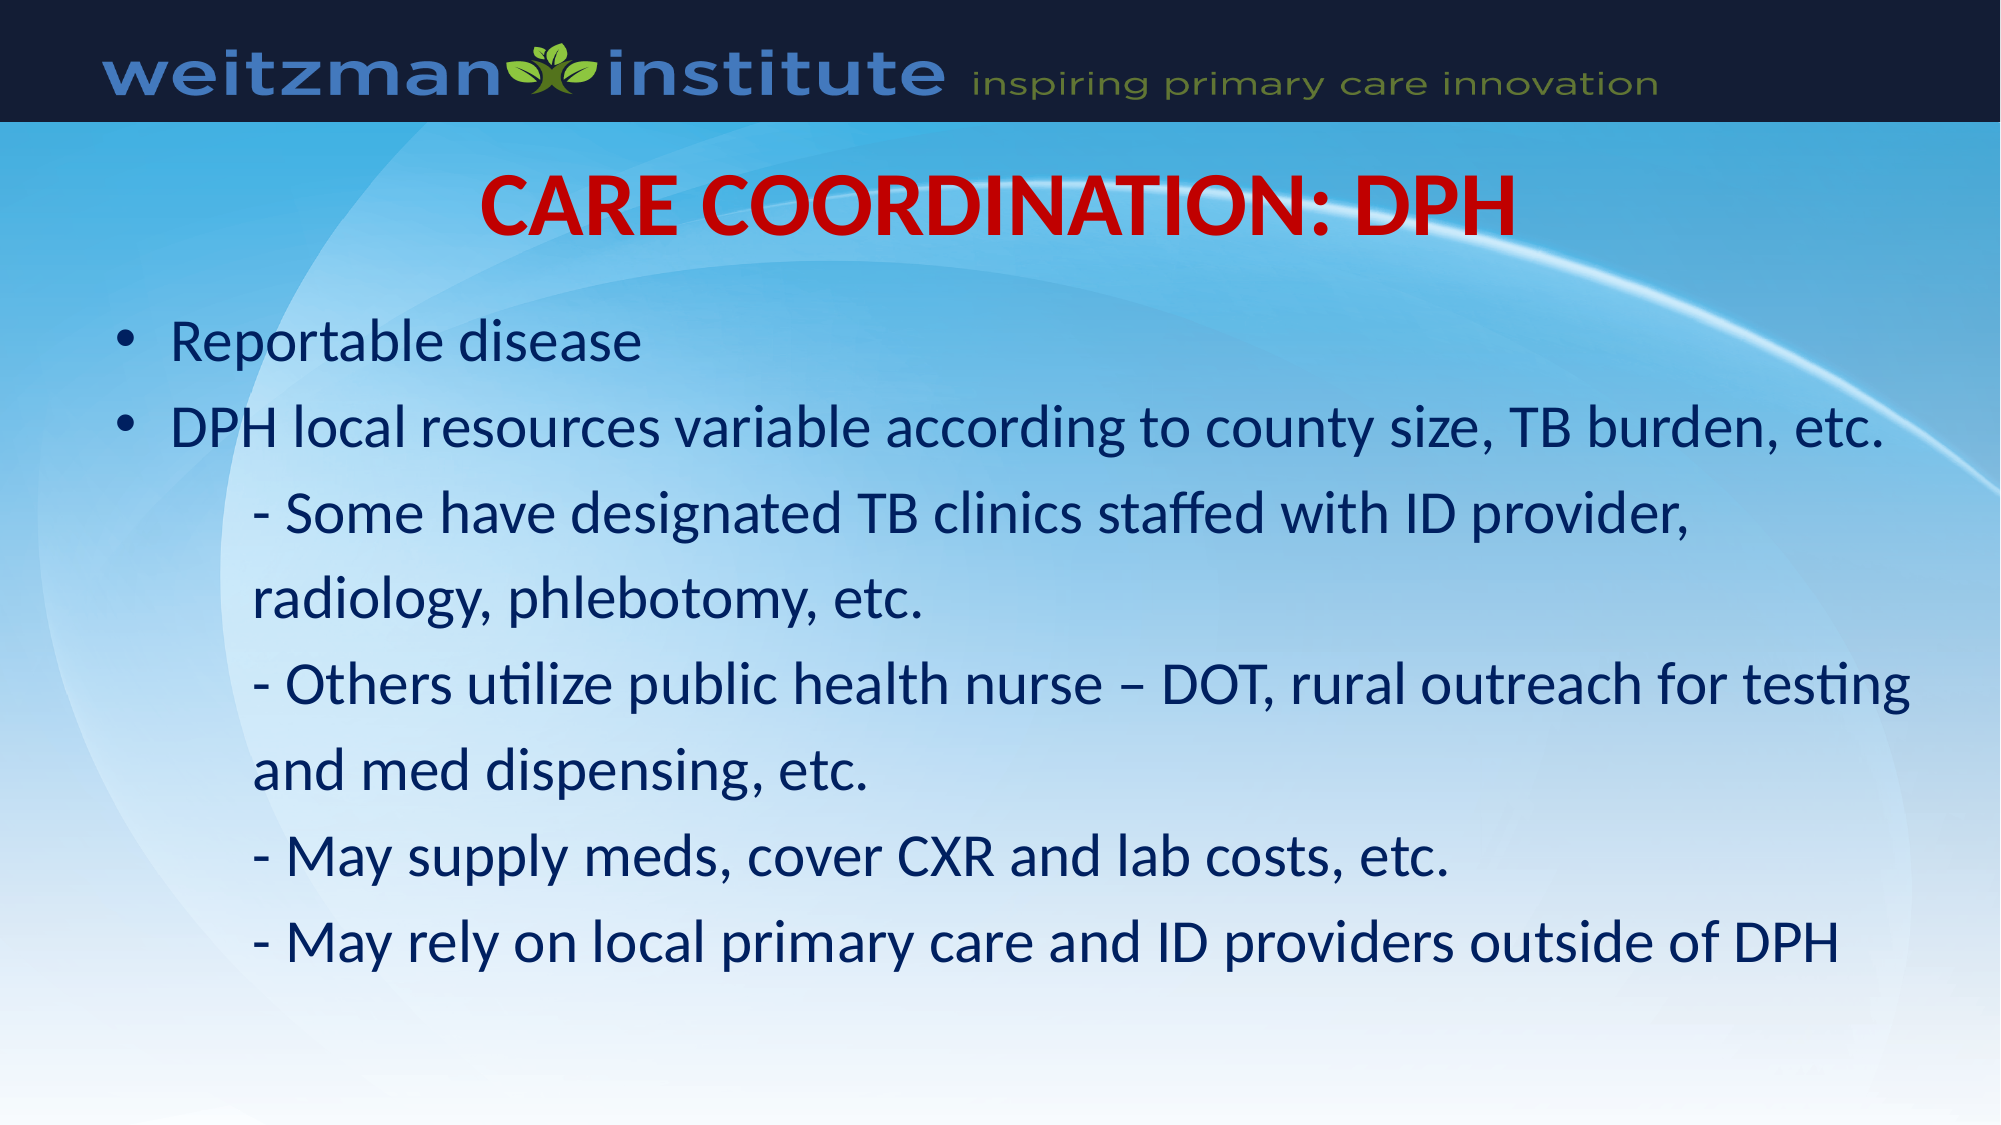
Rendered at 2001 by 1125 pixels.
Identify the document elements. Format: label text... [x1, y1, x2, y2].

picture [0, 0, 2001, 1125]
title CARE COORDINATION: DPH [99, 105, 1900, 292]
list Reportable disease DPH local resources variable according to county size, TB burden, etc. - Some have designated TB clinics staffed with ID provider, radiology, phlebotomy, etc. - Others utilize public health nurse – DOT, rural outreach for testing and med dispensing, etc. - May supply meds, cover CXR and lab costs, etc. - May rely on local primary care and ID providers outside of DPH [99, 292, 1945, 1035]
